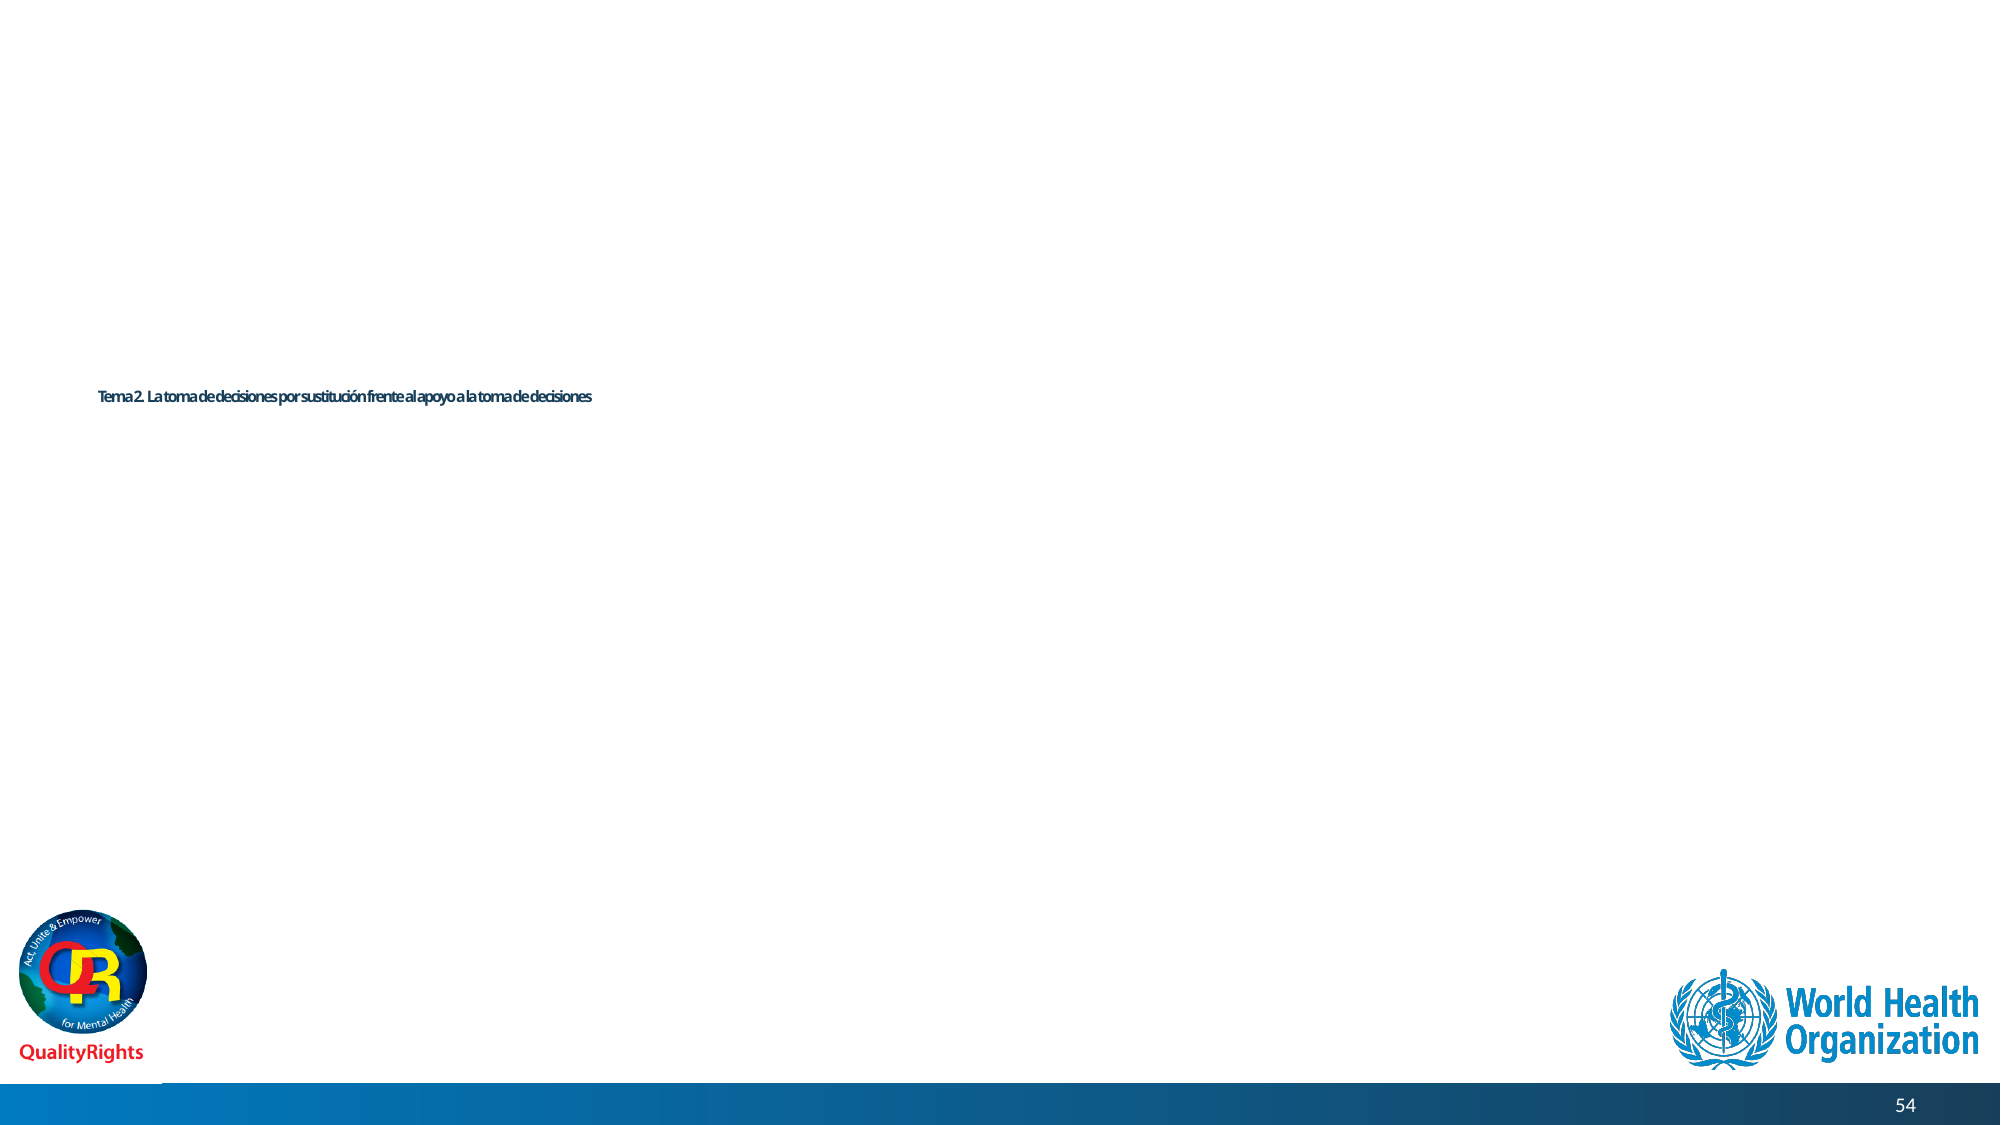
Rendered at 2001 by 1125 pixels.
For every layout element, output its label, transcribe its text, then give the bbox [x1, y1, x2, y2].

picture [1706, 1038, 1722, 1046]
picture [1711, 1031, 1722, 1038]
picture [1958, 1000, 1962, 1012]
picture [1689, 993, 1706, 1016]
picture [1698, 1047, 1750, 1060]
title Tema 2. La toma de decisiones por sustitución frente al apoyo a la toma de decisiones [83, 379, 1888, 454]
picture [1747, 1019, 1758, 1041]
picture [1744, 1003, 1751, 1016]
picture [1758, 1004, 1765, 1035]
picture [1711, 995, 1721, 1004]
picture [1742, 1019, 1751, 1034]
picture [1747, 992, 1758, 1016]
picture [1670, 1030, 1715, 1070]
picture [1704, 1019, 1711, 1031]
picture [1727, 980, 1742, 987]
picture [1692, 1031, 1700, 1042]
picture [1701, 979, 1721, 992]
picture [0, 892, 162, 1084]
picture [1704, 1004, 1712, 1015]
picture [1716, 1064, 1731, 1070]
picture [1727, 969, 1978, 1070]
picture [1670, 969, 1721, 1047]
picture [1738, 1019, 1744, 1030]
picture [1701, 1042, 1722, 1054]
picture [1725, 1042, 1747, 1054]
